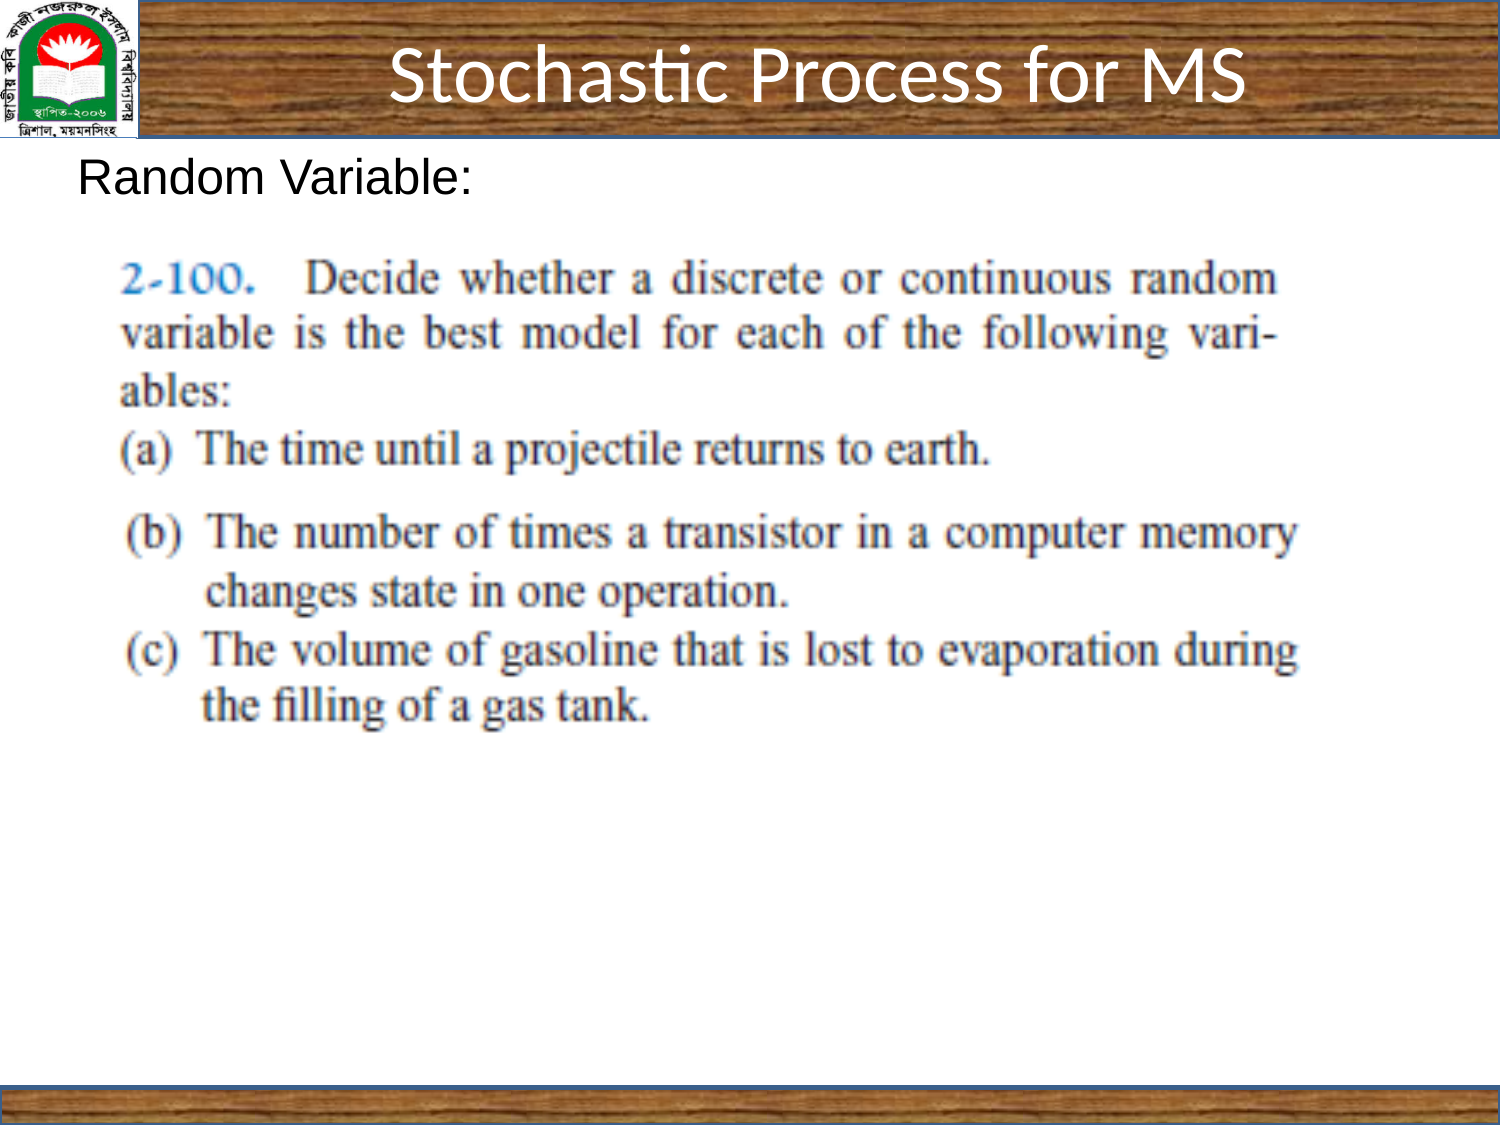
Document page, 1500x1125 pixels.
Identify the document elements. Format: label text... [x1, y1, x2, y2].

text_box Random Variable: [62, 146, 725, 213]
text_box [0, 0, 1500, 138]
picture [112, 237, 1332, 751]
text_box [0, 1085, 1500, 1125]
